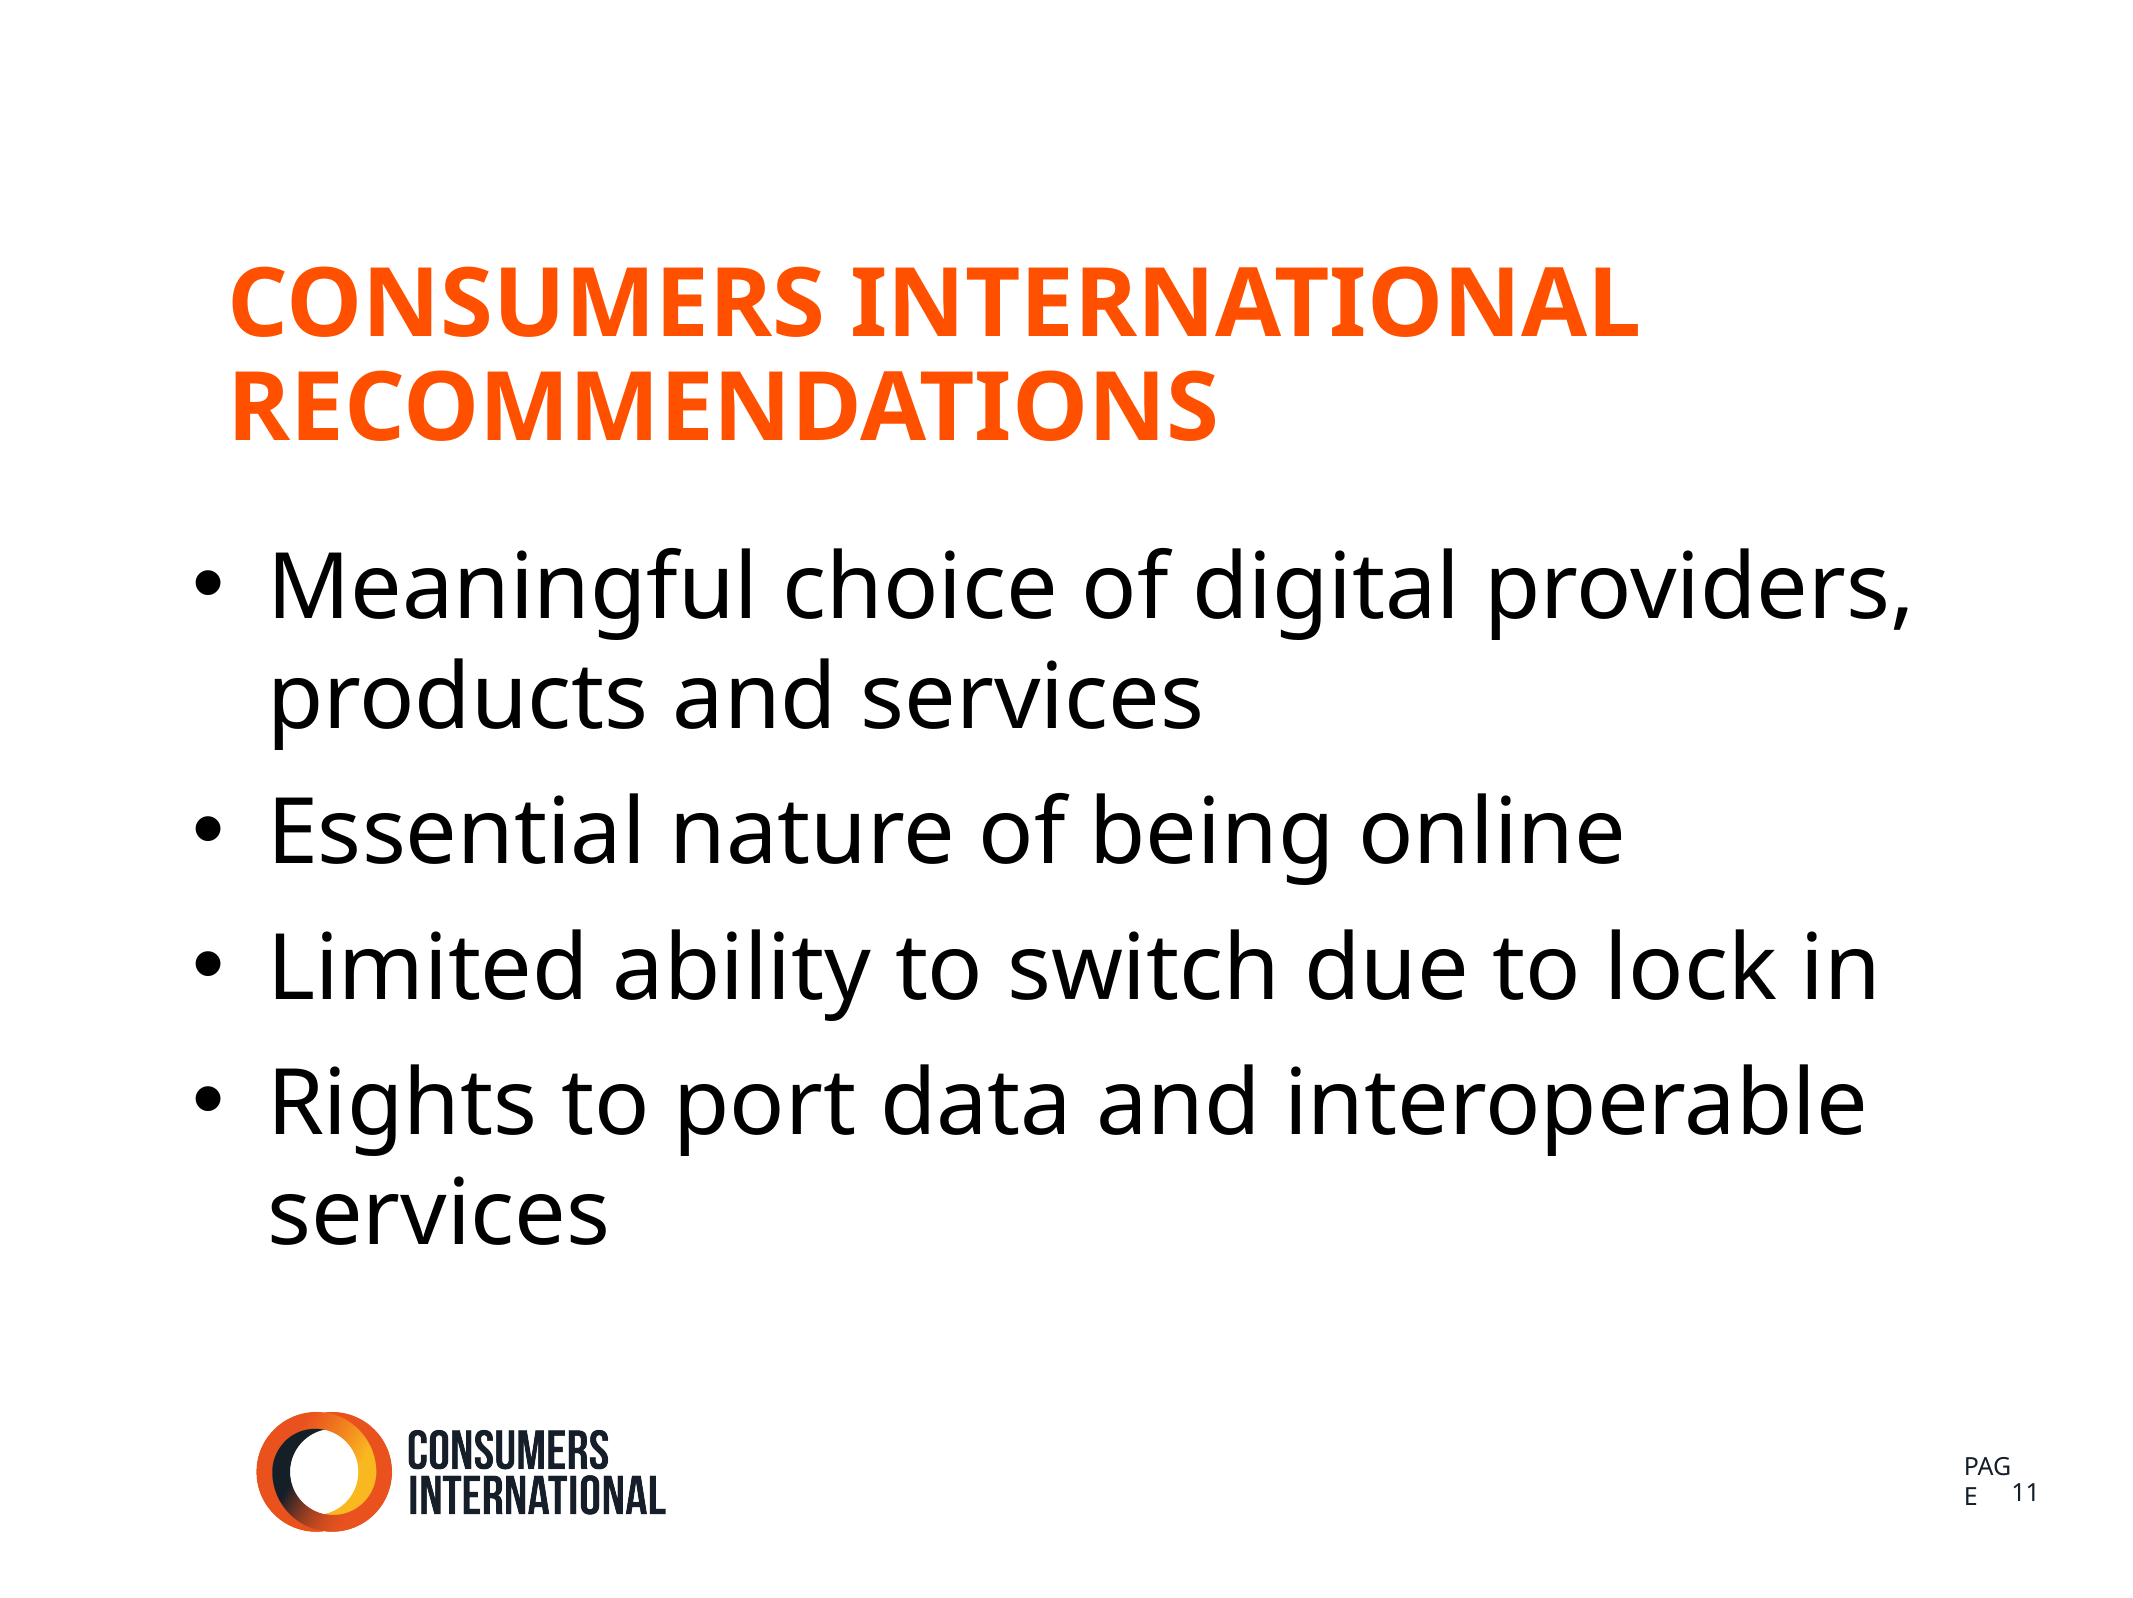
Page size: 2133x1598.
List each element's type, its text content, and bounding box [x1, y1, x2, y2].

list Consumers International Recommendations [227, 253, 1687, 432]
picture [253, 1408, 666, 1584]
slide_number 11 [2011, 1453, 2071, 1511]
list Meaningful choice of digital providers, products and services Essential nature of being online Limited ability to switch due to lock in Rights to port data and interoperable services [192, 527, 2012, 1263]
